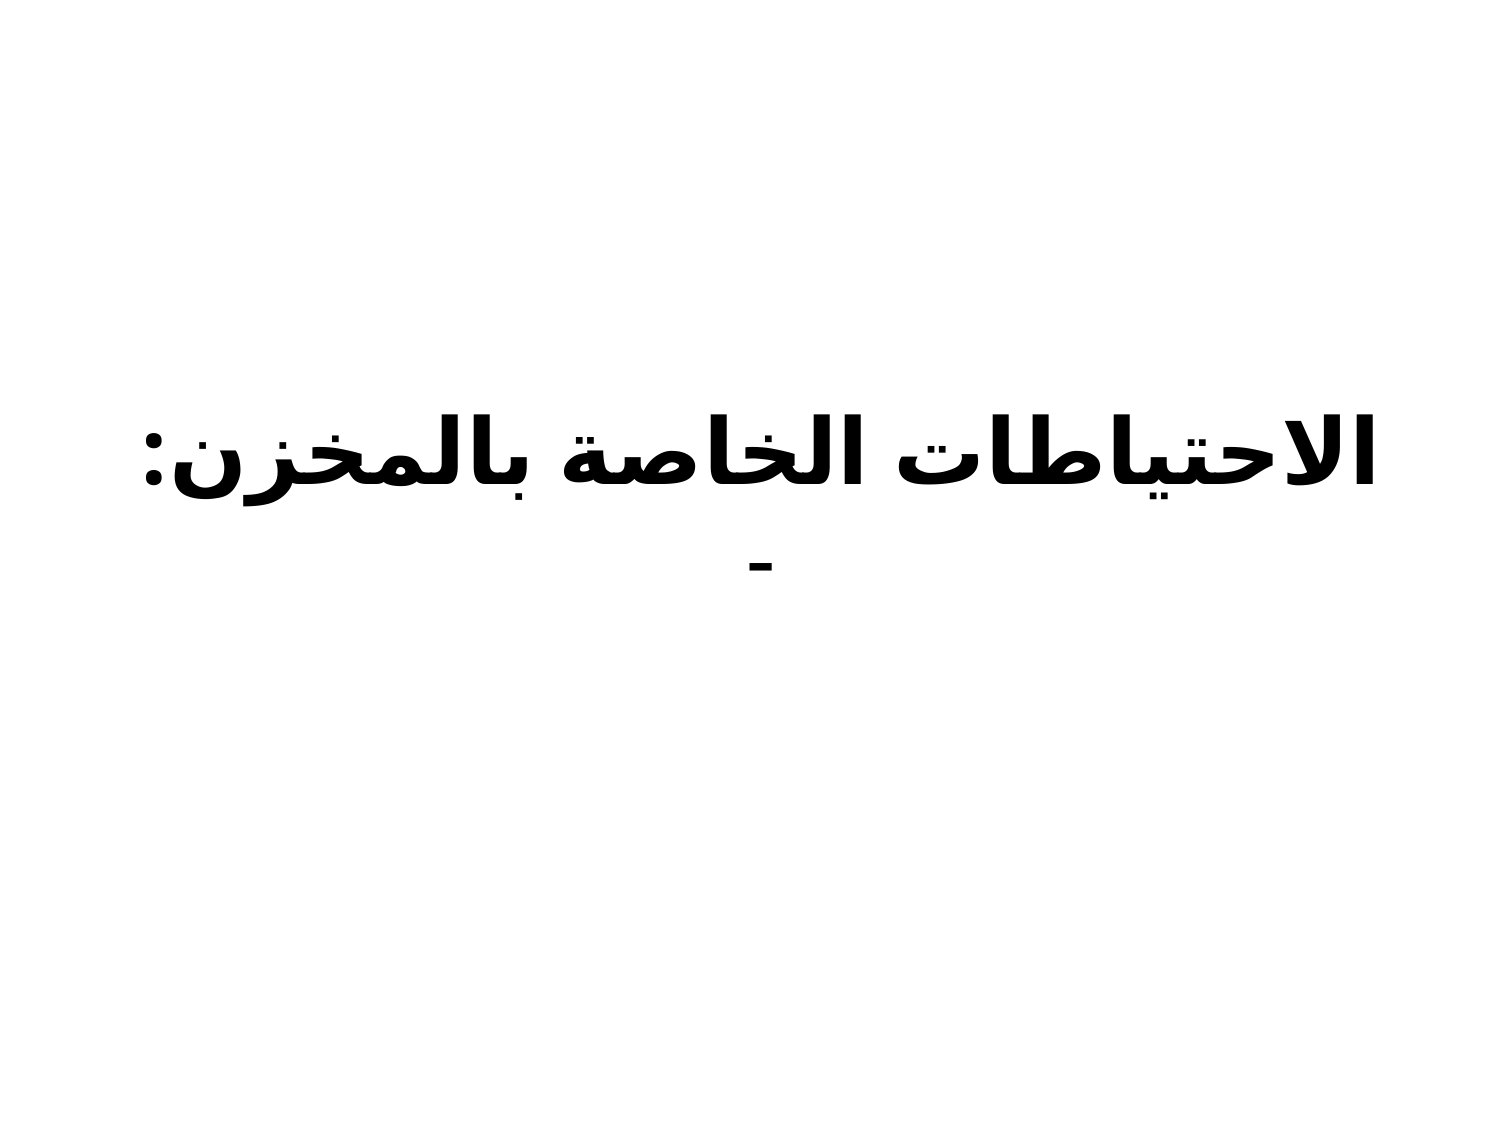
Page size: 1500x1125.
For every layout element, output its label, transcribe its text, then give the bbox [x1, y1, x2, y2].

title الاحتياطات الخاصة بالمخزن: - [75, 45, 1447, 1071]
